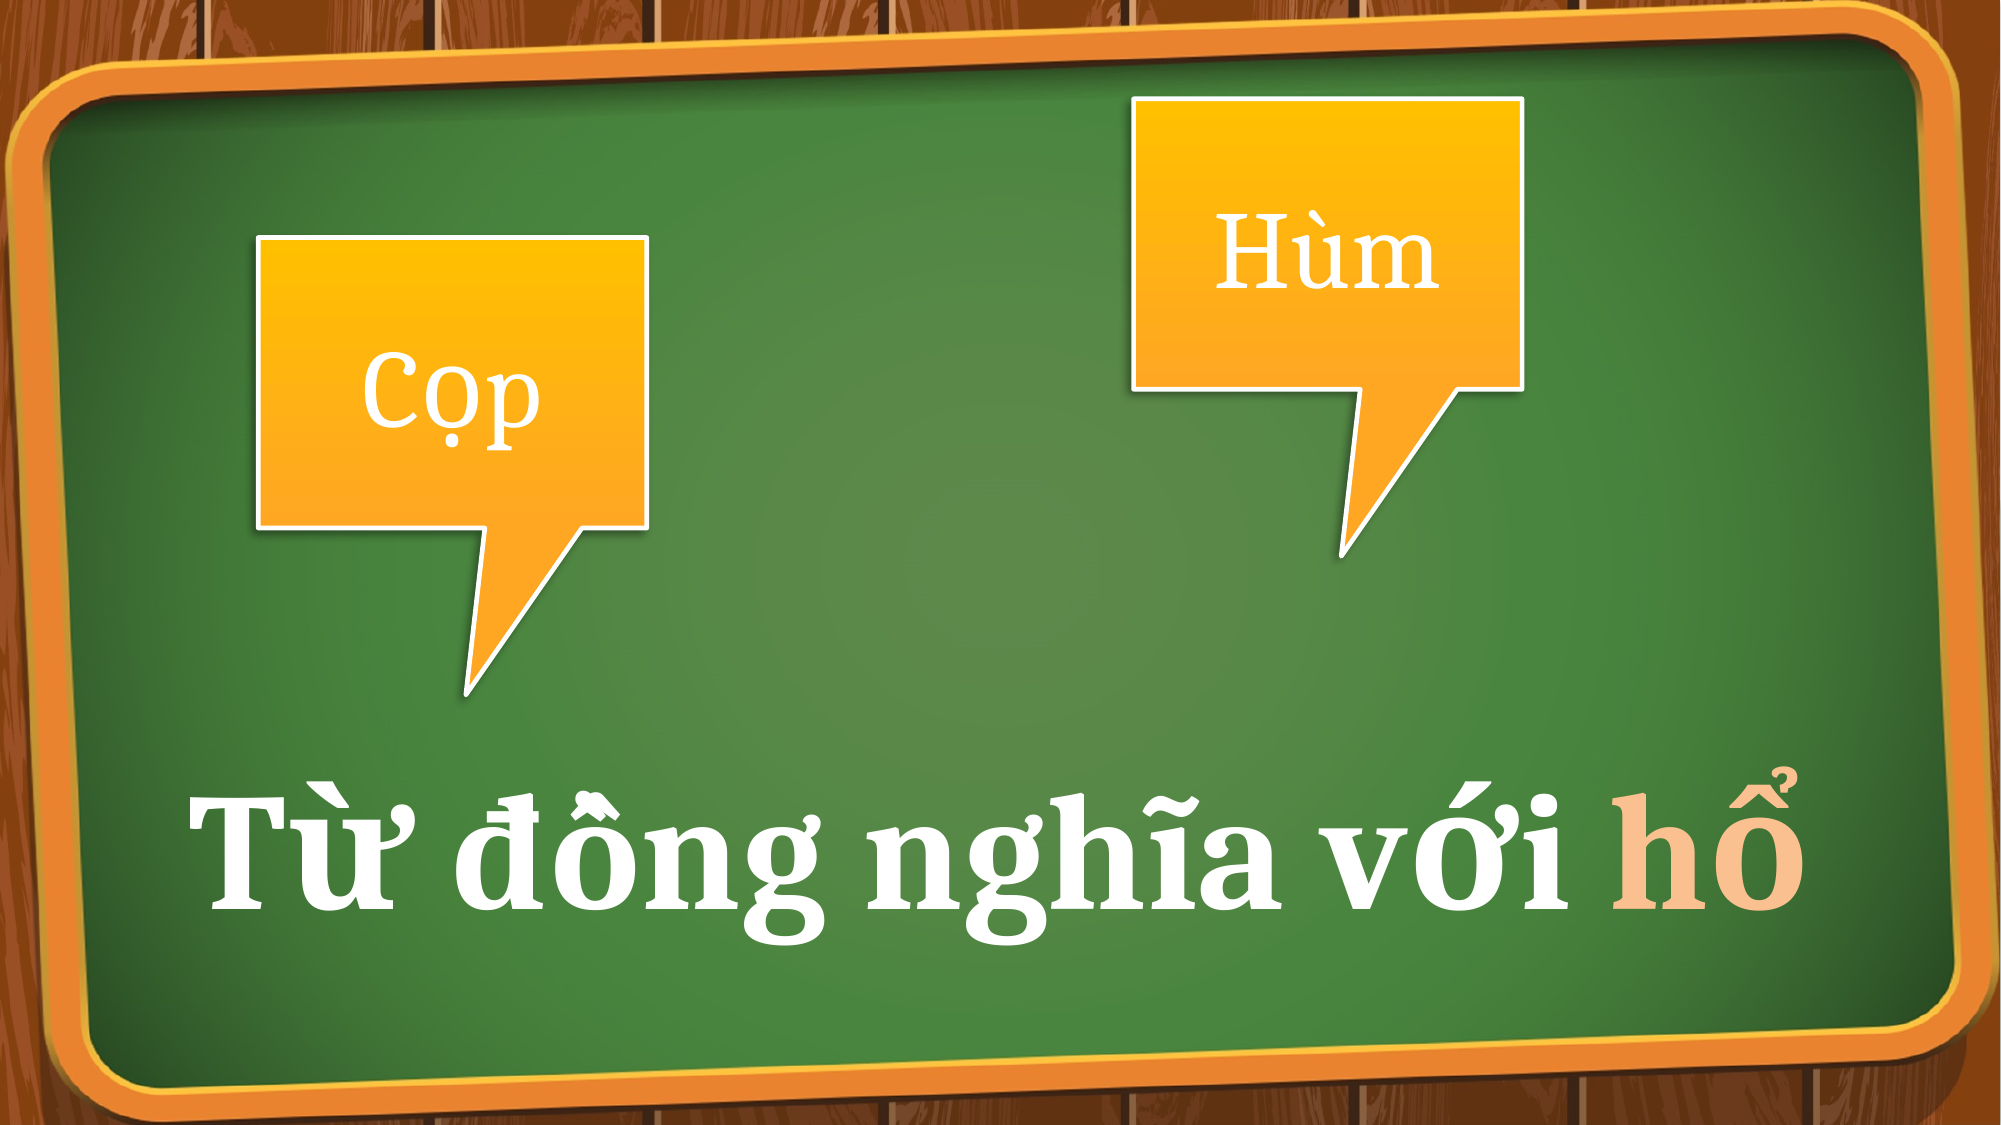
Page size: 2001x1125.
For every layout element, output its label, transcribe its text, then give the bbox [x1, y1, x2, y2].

picture [0, 0, 2000, 1125]
text_box Từ đồng nghĩa với hổ [173, 735, 1826, 951]
text_box Hùm [1132, 97, 1524, 558]
text_box Cọp [256, 235, 649, 697]
